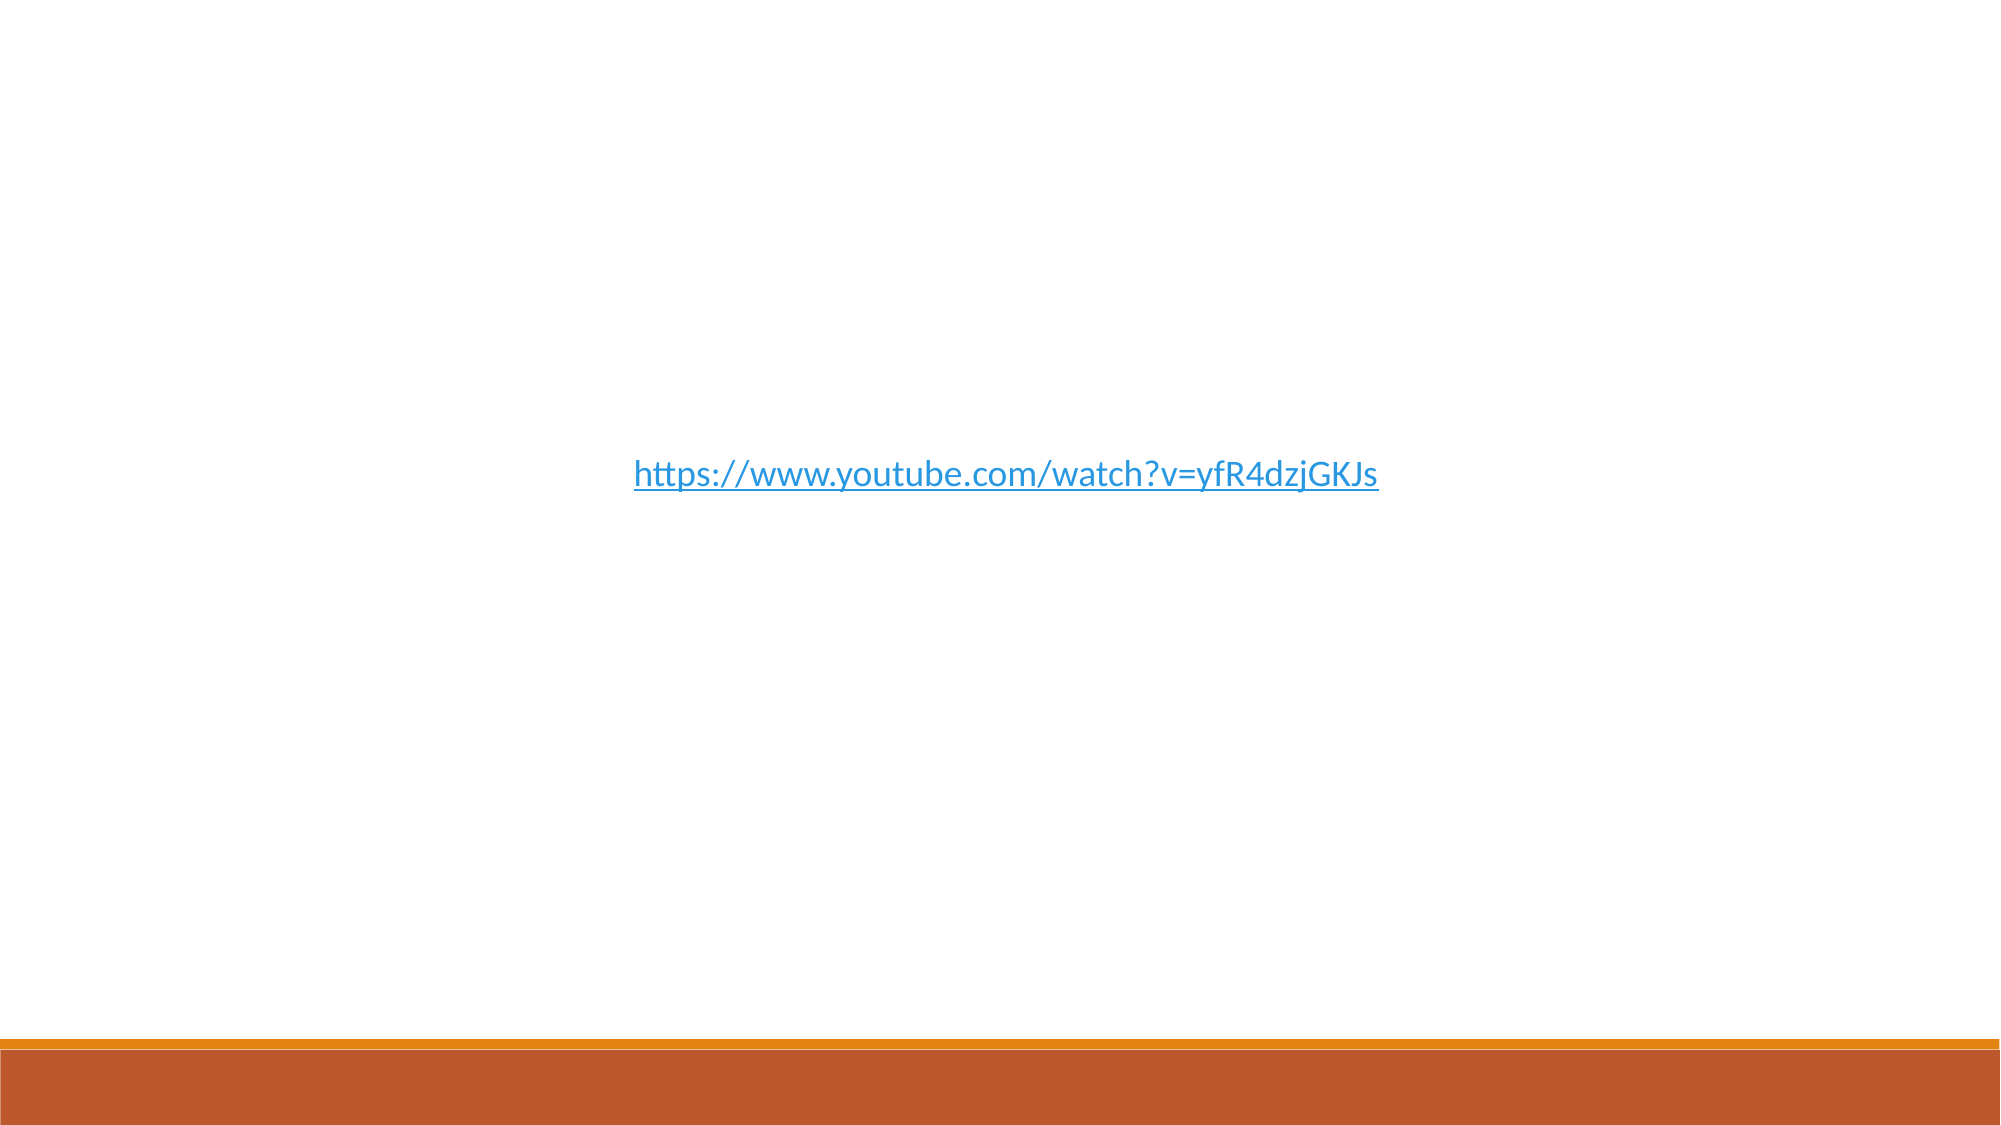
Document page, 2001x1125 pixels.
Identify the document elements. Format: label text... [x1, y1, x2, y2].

text_box https://www.youtube.com/watch?v=yfR4dzjGKJs [618, 441, 1394, 547]
